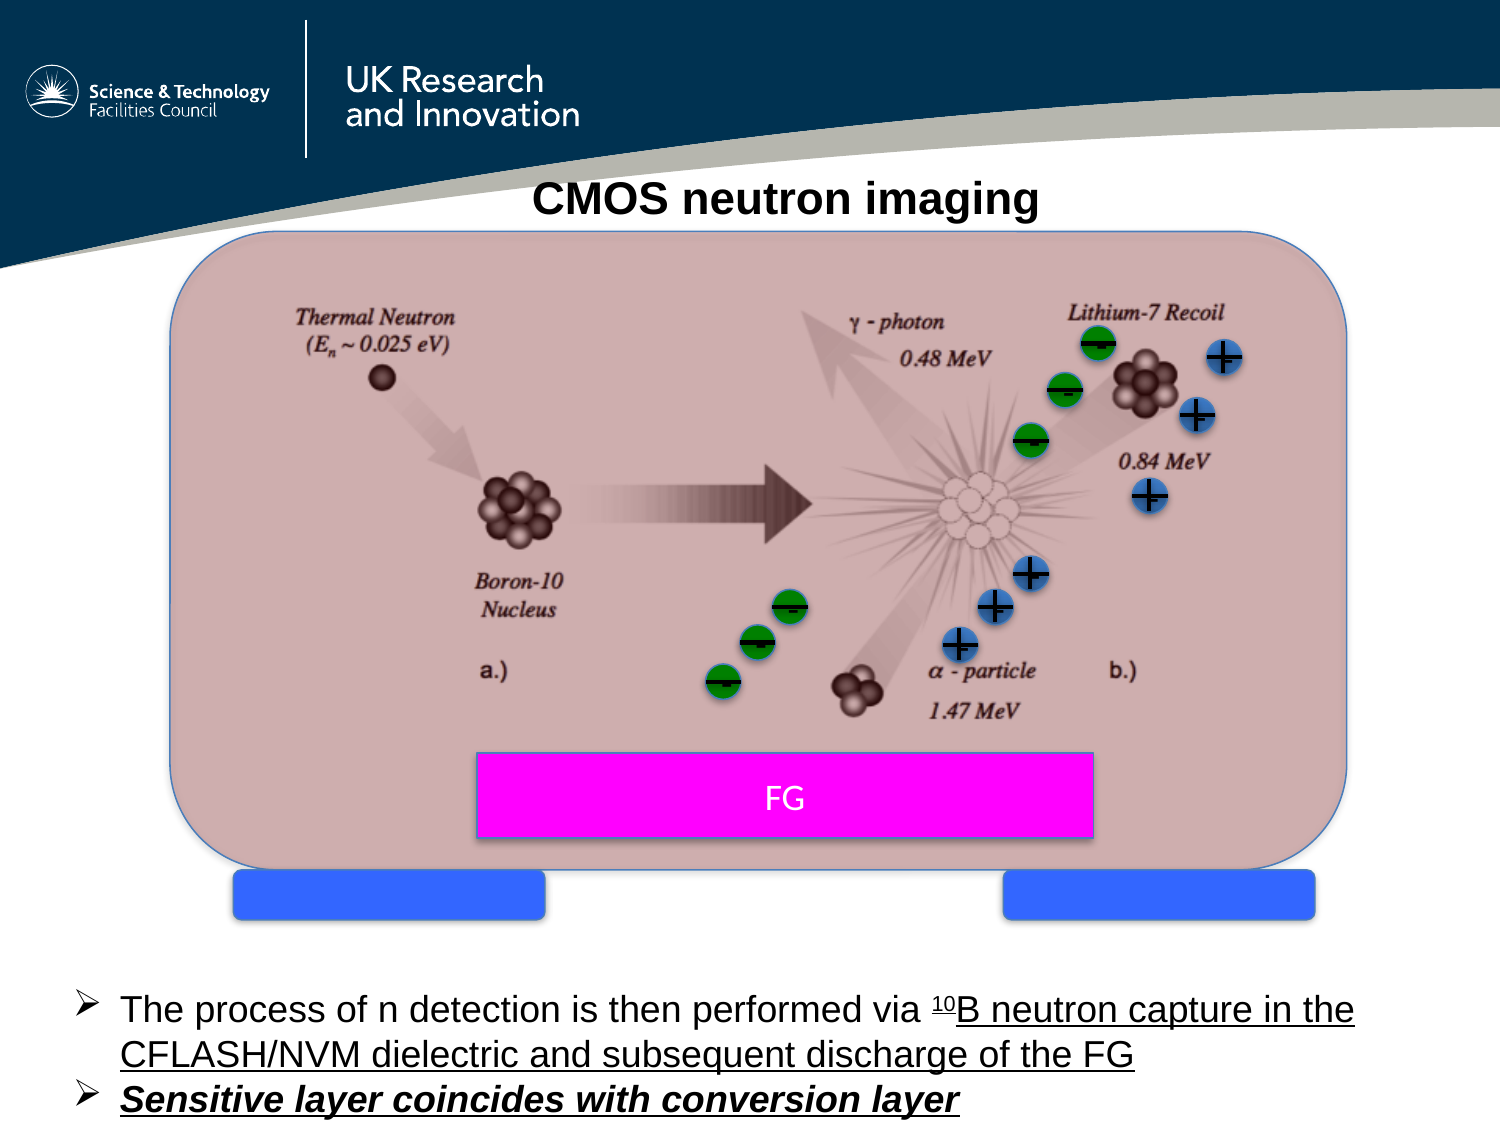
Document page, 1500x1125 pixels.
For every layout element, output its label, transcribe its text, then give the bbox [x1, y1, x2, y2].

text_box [942, 627, 979, 663]
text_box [1013, 555, 1050, 592]
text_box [1179, 397, 1216, 434]
picture [251, 294, 1259, 727]
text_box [1206, 339, 1243, 376]
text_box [1013, 422, 1050, 459]
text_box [1047, 372, 1084, 409]
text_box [1131, 477, 1168, 514]
picture [807, 127, 1500, 237]
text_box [977, 589, 1014, 626]
picture [184, 227, 259, 237]
text_box [232, 869, 546, 921]
text_box The process of n detection is then performed via 10B neutron capture in the CFLASH/NVM dielectric and subsequent discharge of the FG Sensitive layer coincides with conversion layer [58, 977, 1467, 1125]
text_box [1080, 325, 1117, 362]
text_box FG [476, 752, 1094, 839]
text_box CMOS neutron imaging [242, 160, 1330, 231]
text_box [771, 589, 808, 626]
text_box [169, 230, 1348, 871]
text_box [1002, 869, 1316, 921]
